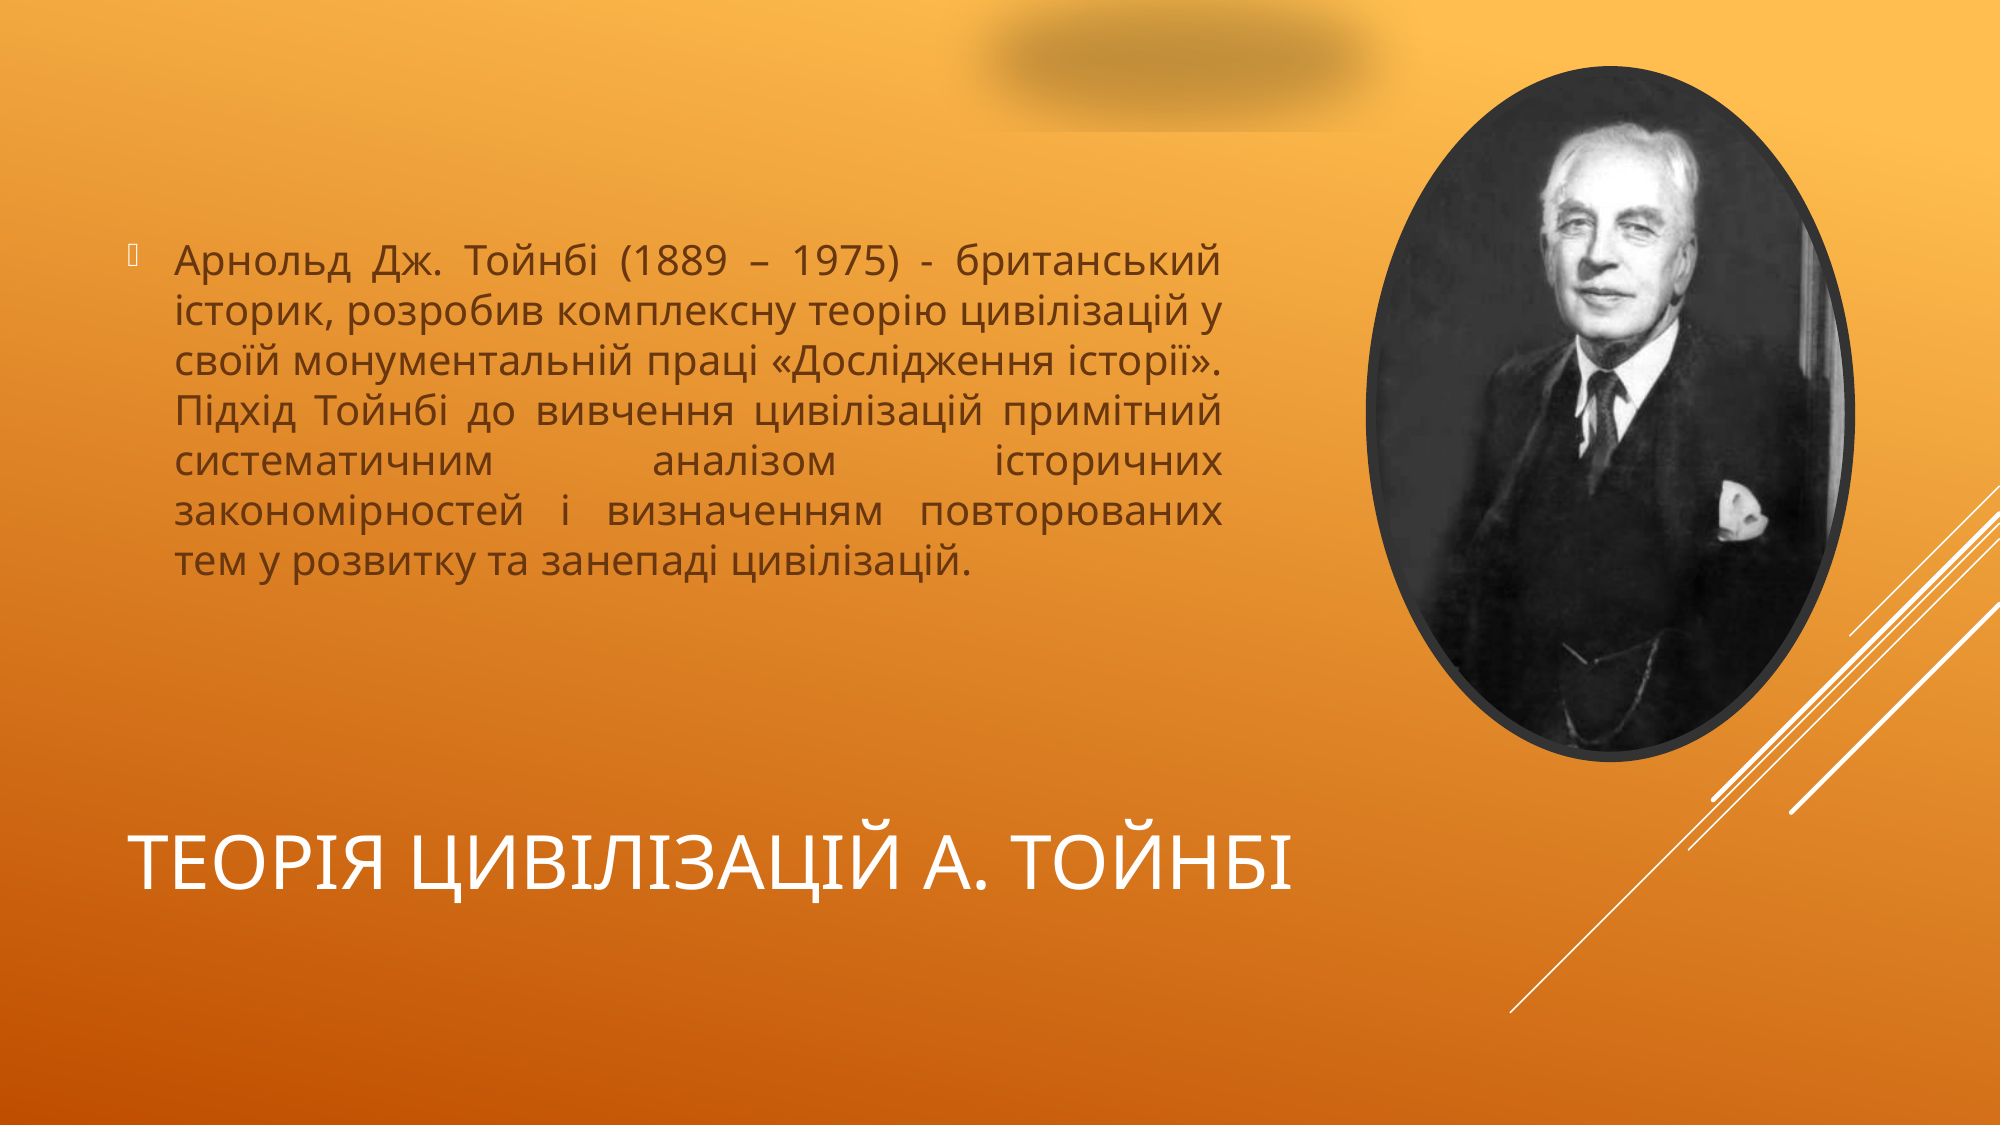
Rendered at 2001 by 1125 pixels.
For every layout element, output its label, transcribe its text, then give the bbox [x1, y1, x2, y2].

list Арнольд Дж. Тойнбі (1889 – 1975) - британський історик, розробив комплексну теорію цивілізацій у своїй монументальній праці «Дослідження історії». Підхід Тойнбі до вивчення цивілізацій примітний систематичним аналізом історичних закономірностей і визначенням повторюваних тем у розвитку та занепаді цивілізацій. [112, 112, 1239, 706]
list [1370, 71, 1851, 758]
title Теорія цивілізацій А. Тойнбі [112, 736, 1513, 984]
